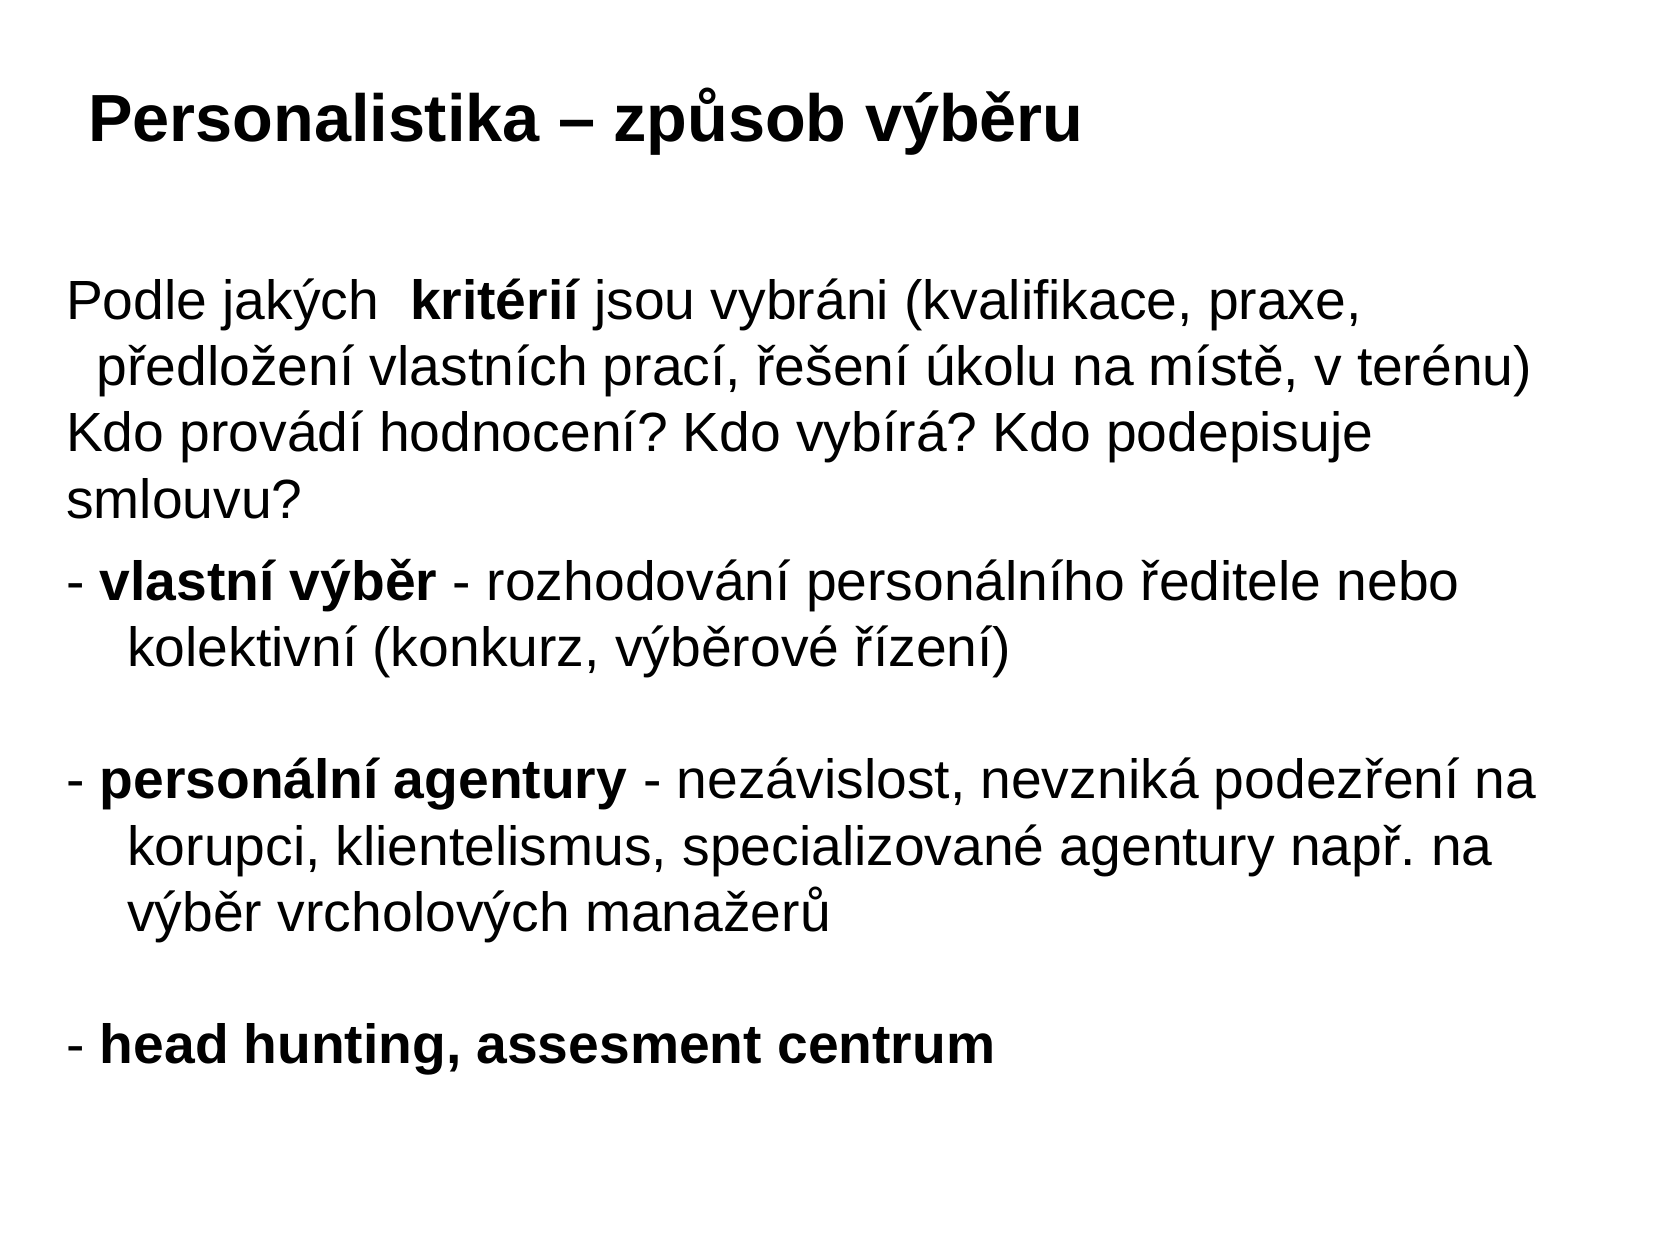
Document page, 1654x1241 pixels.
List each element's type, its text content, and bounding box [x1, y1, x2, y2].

text_box Personalistika – způsob výběru [73, 67, 1586, 163]
text_box Podle jakých kritérií jsou vybráni (kvalifikace, praxe, předložení vlastních prací, řešení úkolu na místě, v terénu) Kdo provádí hodnocení? Kdo vybírá? Kdo podepisuje smlouvu? [51, 256, 1592, 537]
text_box - vlastní výběr - rozhodování personálního ředitele nebo kolektivní (konkurz, výběrové řízení) - personální agentury - nezávislost, nevzniká podezření na korupci, klientelismus, specializované agentury např. na výběr vrcholových manažerů - head hunting, assesment centrum [51, 537, 1592, 1083]
